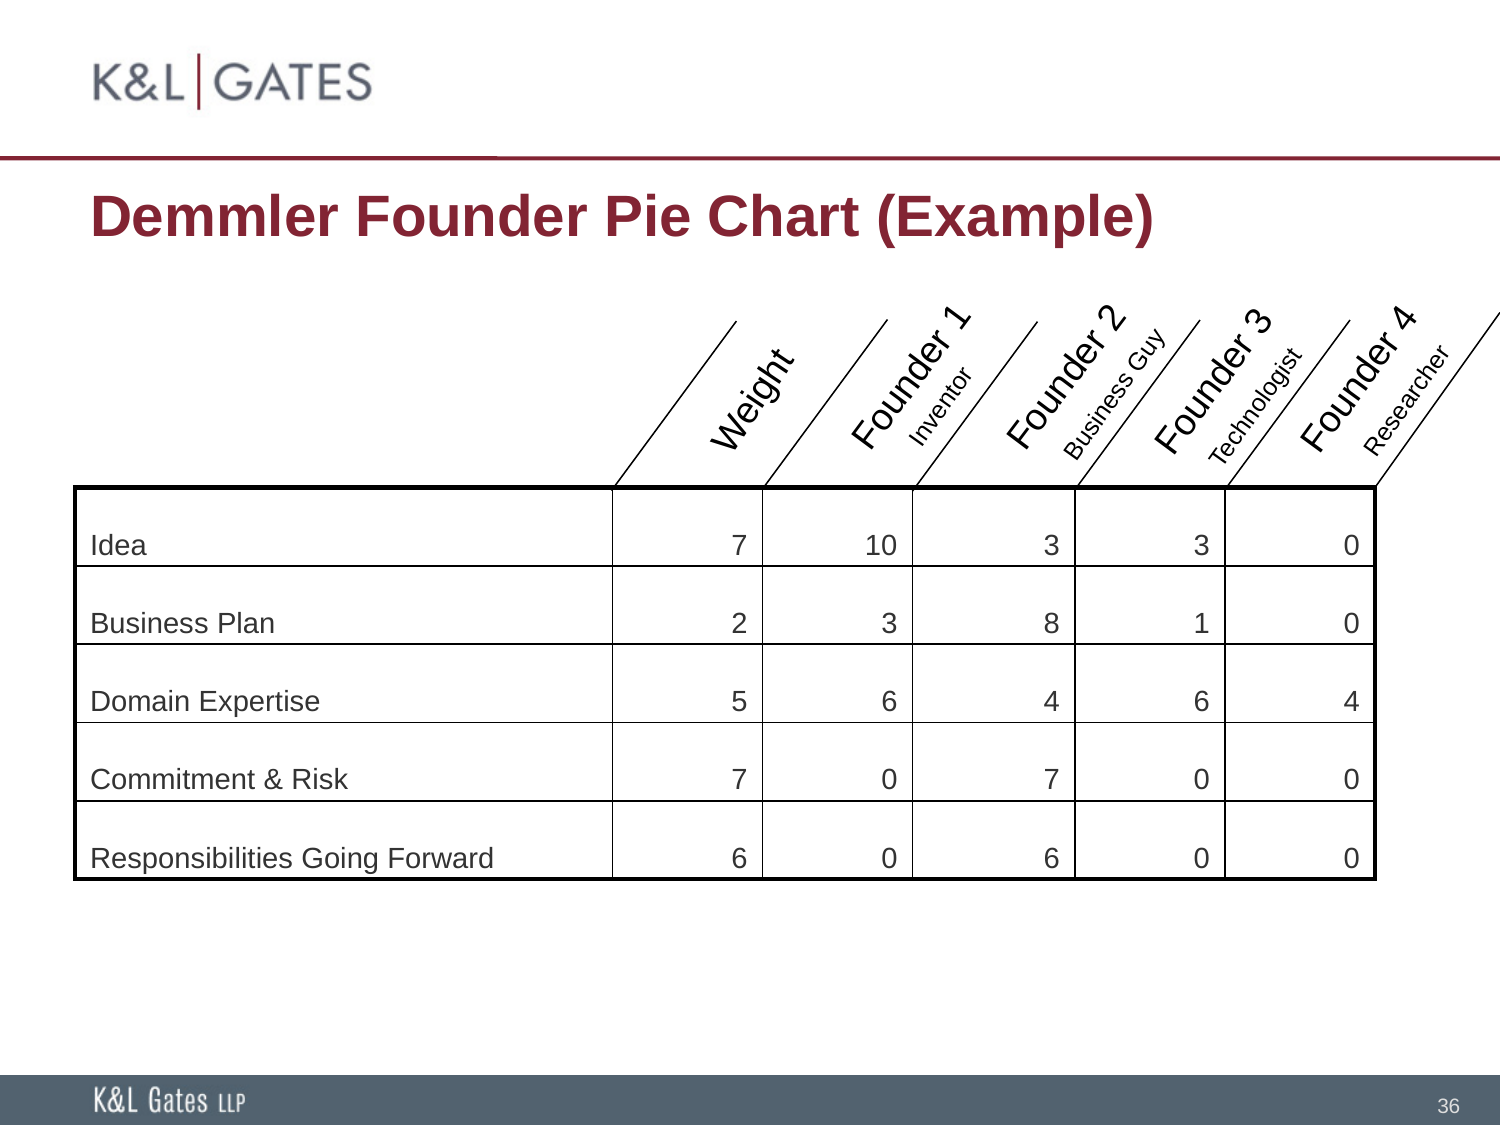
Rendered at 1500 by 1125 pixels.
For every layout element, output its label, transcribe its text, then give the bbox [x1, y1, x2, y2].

text_box Founder 2 [962, 253, 1166, 498]
table_cell 0 [763, 723, 912, 800]
table_cell 1 [1076, 567, 1224, 643]
picture [0, 1075, 1500, 1125]
table_header 3 [1076, 490, 1224, 565]
table_cell Domain Expertise [77, 645, 612, 722]
title Demmler Founder Pie Chart (Example) [75, 178, 1400, 257]
table_cell 0 [1226, 802, 1373, 877]
table_header 10 [763, 490, 912, 565]
table_header Idea [77, 490, 612, 565]
text_box Weight [670, 301, 831, 499]
table_cell 4 [1226, 645, 1373, 722]
table_cell 5 [613, 645, 762, 722]
table_cell 6 [613, 802, 762, 877]
table_cell 2 [613, 567, 762, 643]
table_header 0 [1226, 490, 1373, 565]
table_header 3 [913, 490, 1074, 565]
picture [0, 0, 1498, 119]
table_cell 0 [1076, 802, 1224, 877]
text_box Technologist [1178, 313, 1330, 500]
table_cell 6 [913, 802, 1074, 877]
table_cell Responsibilities Going Forward [77, 802, 612, 877]
table_cell 6 [1076, 645, 1224, 722]
text_box Founder 4 [1266, 267, 1449, 488]
table_cell 0 [763, 802, 912, 877]
table_cell 0 [1076, 723, 1224, 800]
table_cell 6 [763, 645, 912, 722]
table_cell 8 [913, 567, 1074, 643]
table_cell 3 [763, 567, 912, 643]
table_cell 4 [913, 645, 1074, 722]
text_box Researcher [1330, 306, 1481, 494]
table_cell Business Plan [77, 567, 612, 643]
table_header 7 [613, 490, 762, 565]
table_cell 7 [913, 723, 1074, 800]
text_box Founder 1 [803, 246, 1016, 504]
table_cell 0 [1226, 567, 1373, 643]
table_cell Commitment & Risk [77, 723, 612, 800]
table_cell 0 [1226, 723, 1373, 800]
table_cell 7 [613, 723, 762, 800]
text_box Inventor [864, 312, 1016, 499]
text_box Business Guy [1037, 300, 1189, 488]
text_box Founder 3 [1114, 262, 1310, 498]
